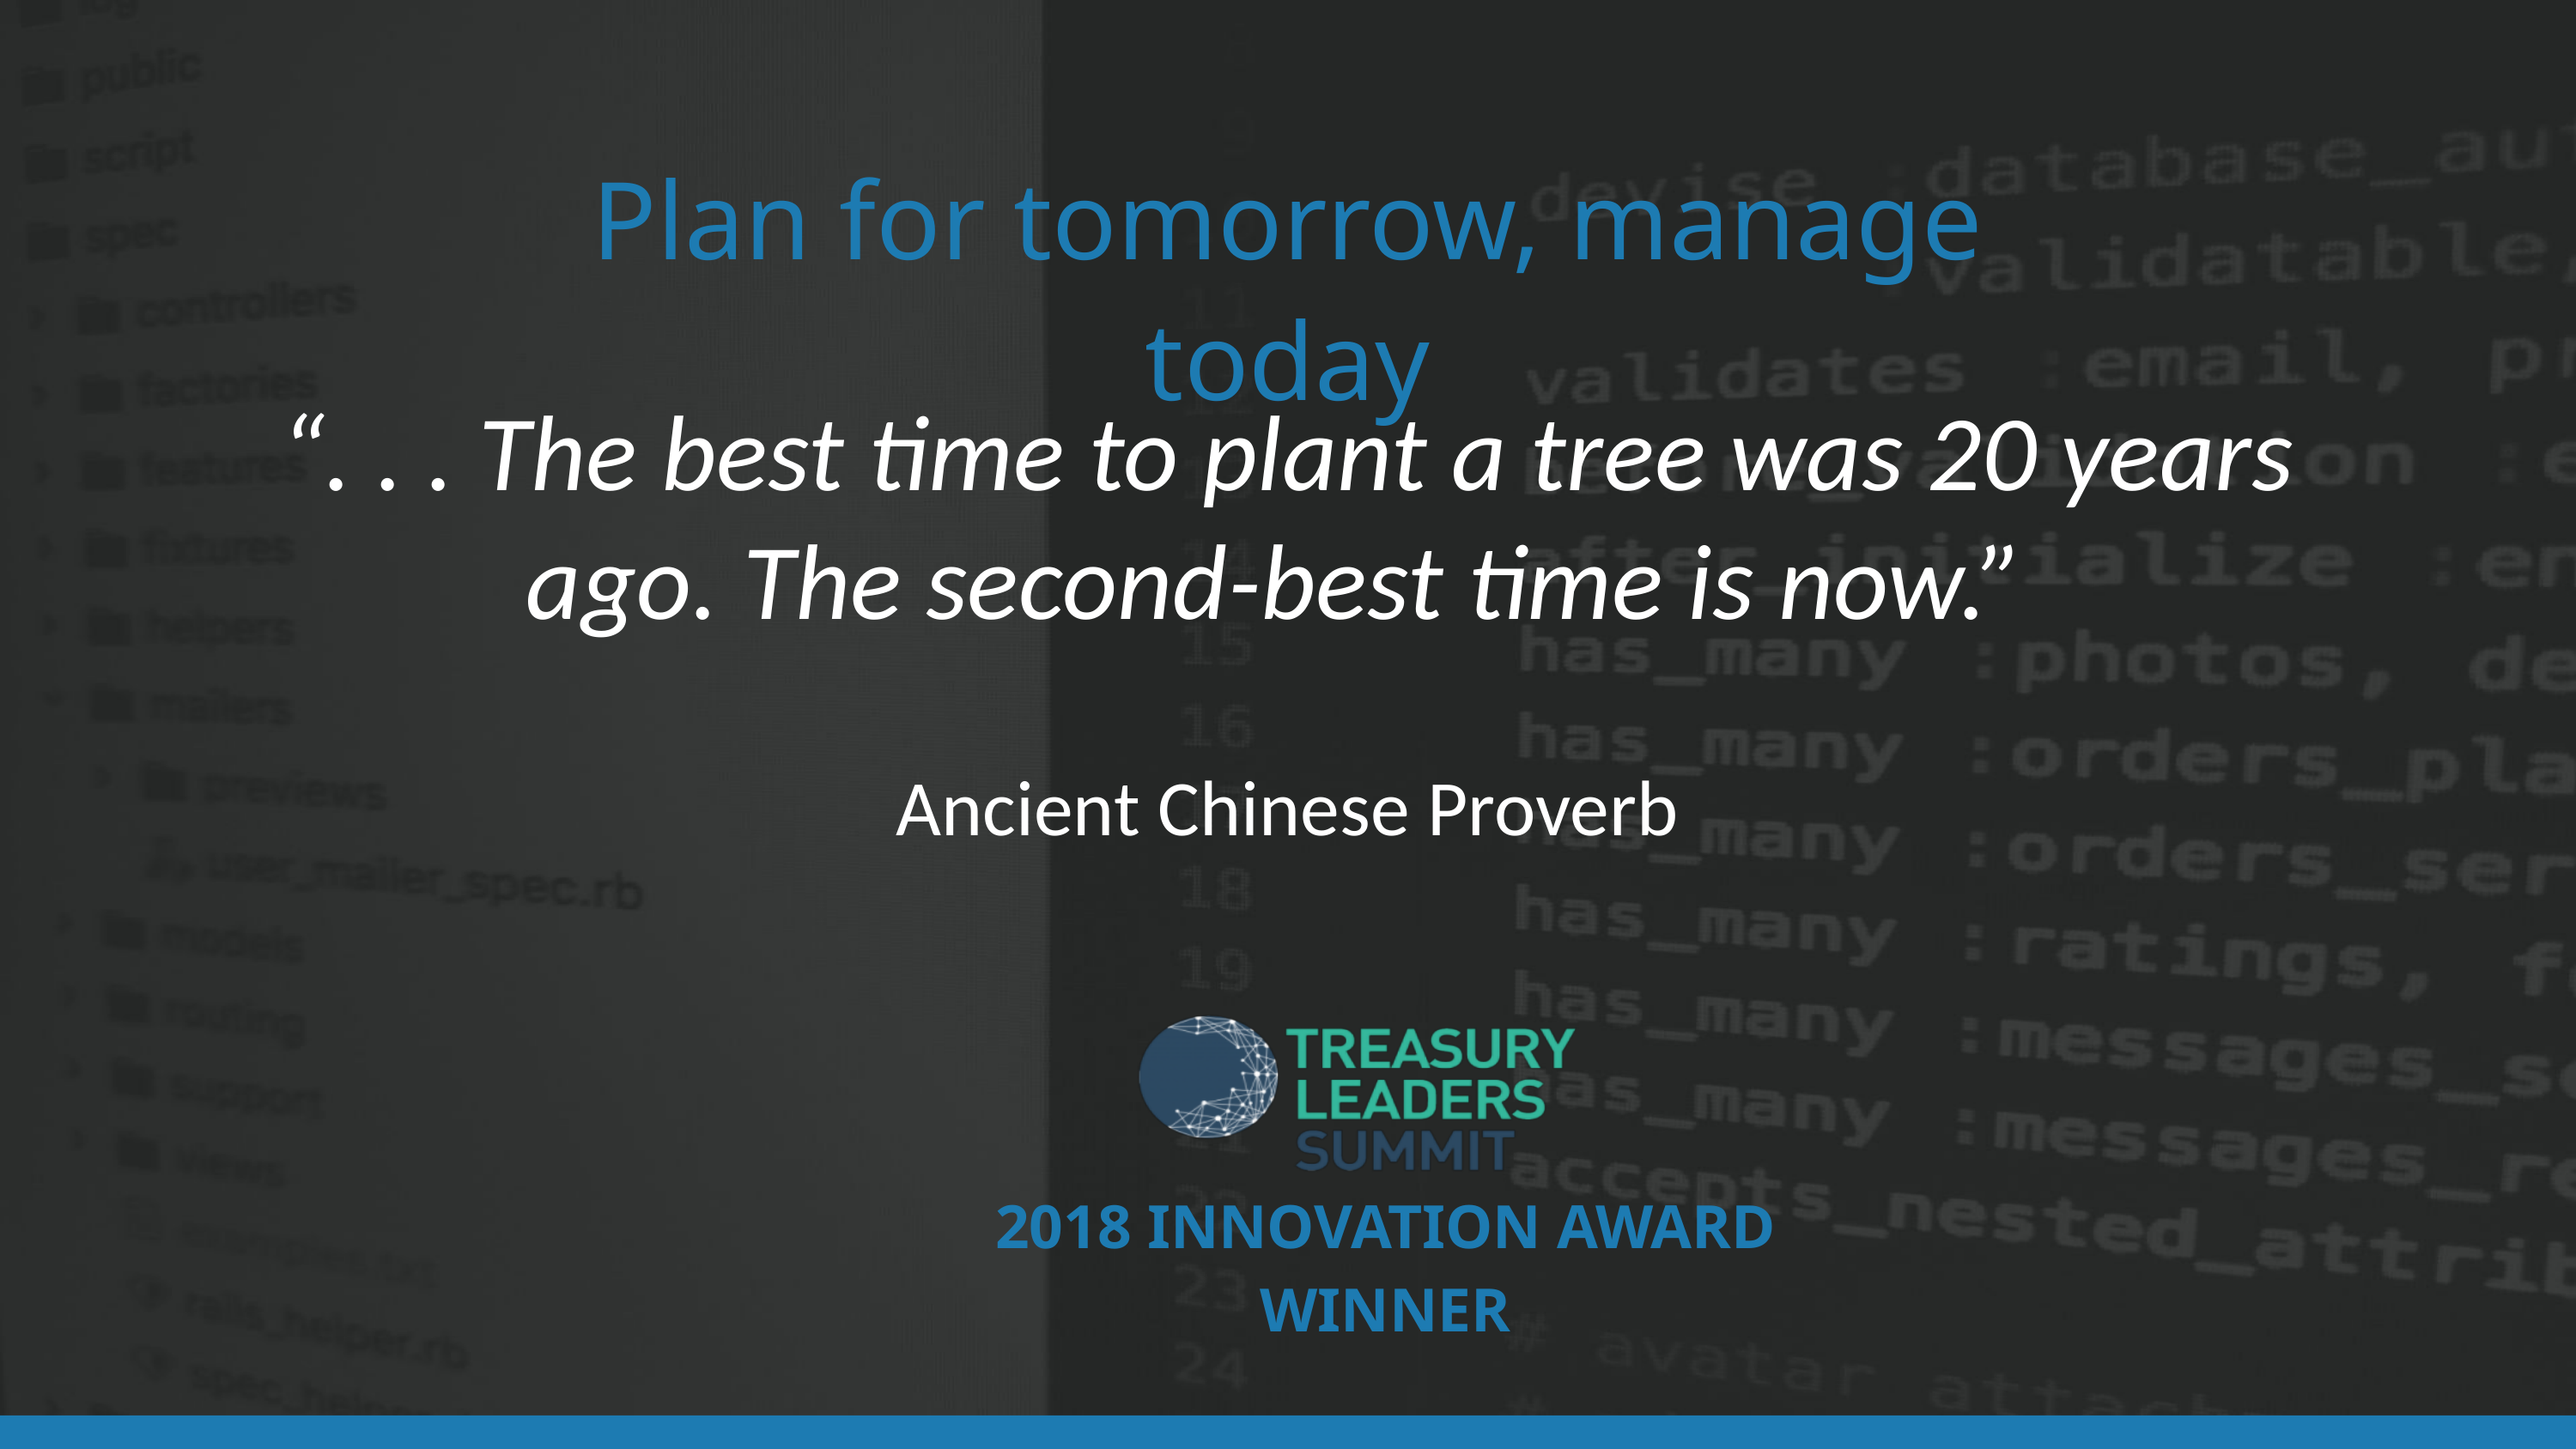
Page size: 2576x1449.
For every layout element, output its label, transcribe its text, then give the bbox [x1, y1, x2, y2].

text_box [933, 1007, 1838, 1303]
text_box “. . . The best time to plant a tree was 20 years ago. The second-best time is now.” Ancient Chinese Proverb [211, 383, 2365, 852]
text_box [0, 1415, 2576, 1449]
text_box Plan for tomorrow, manage today [538, 141, 2038, 422]
picture [0, 0, 2576, 1415]
